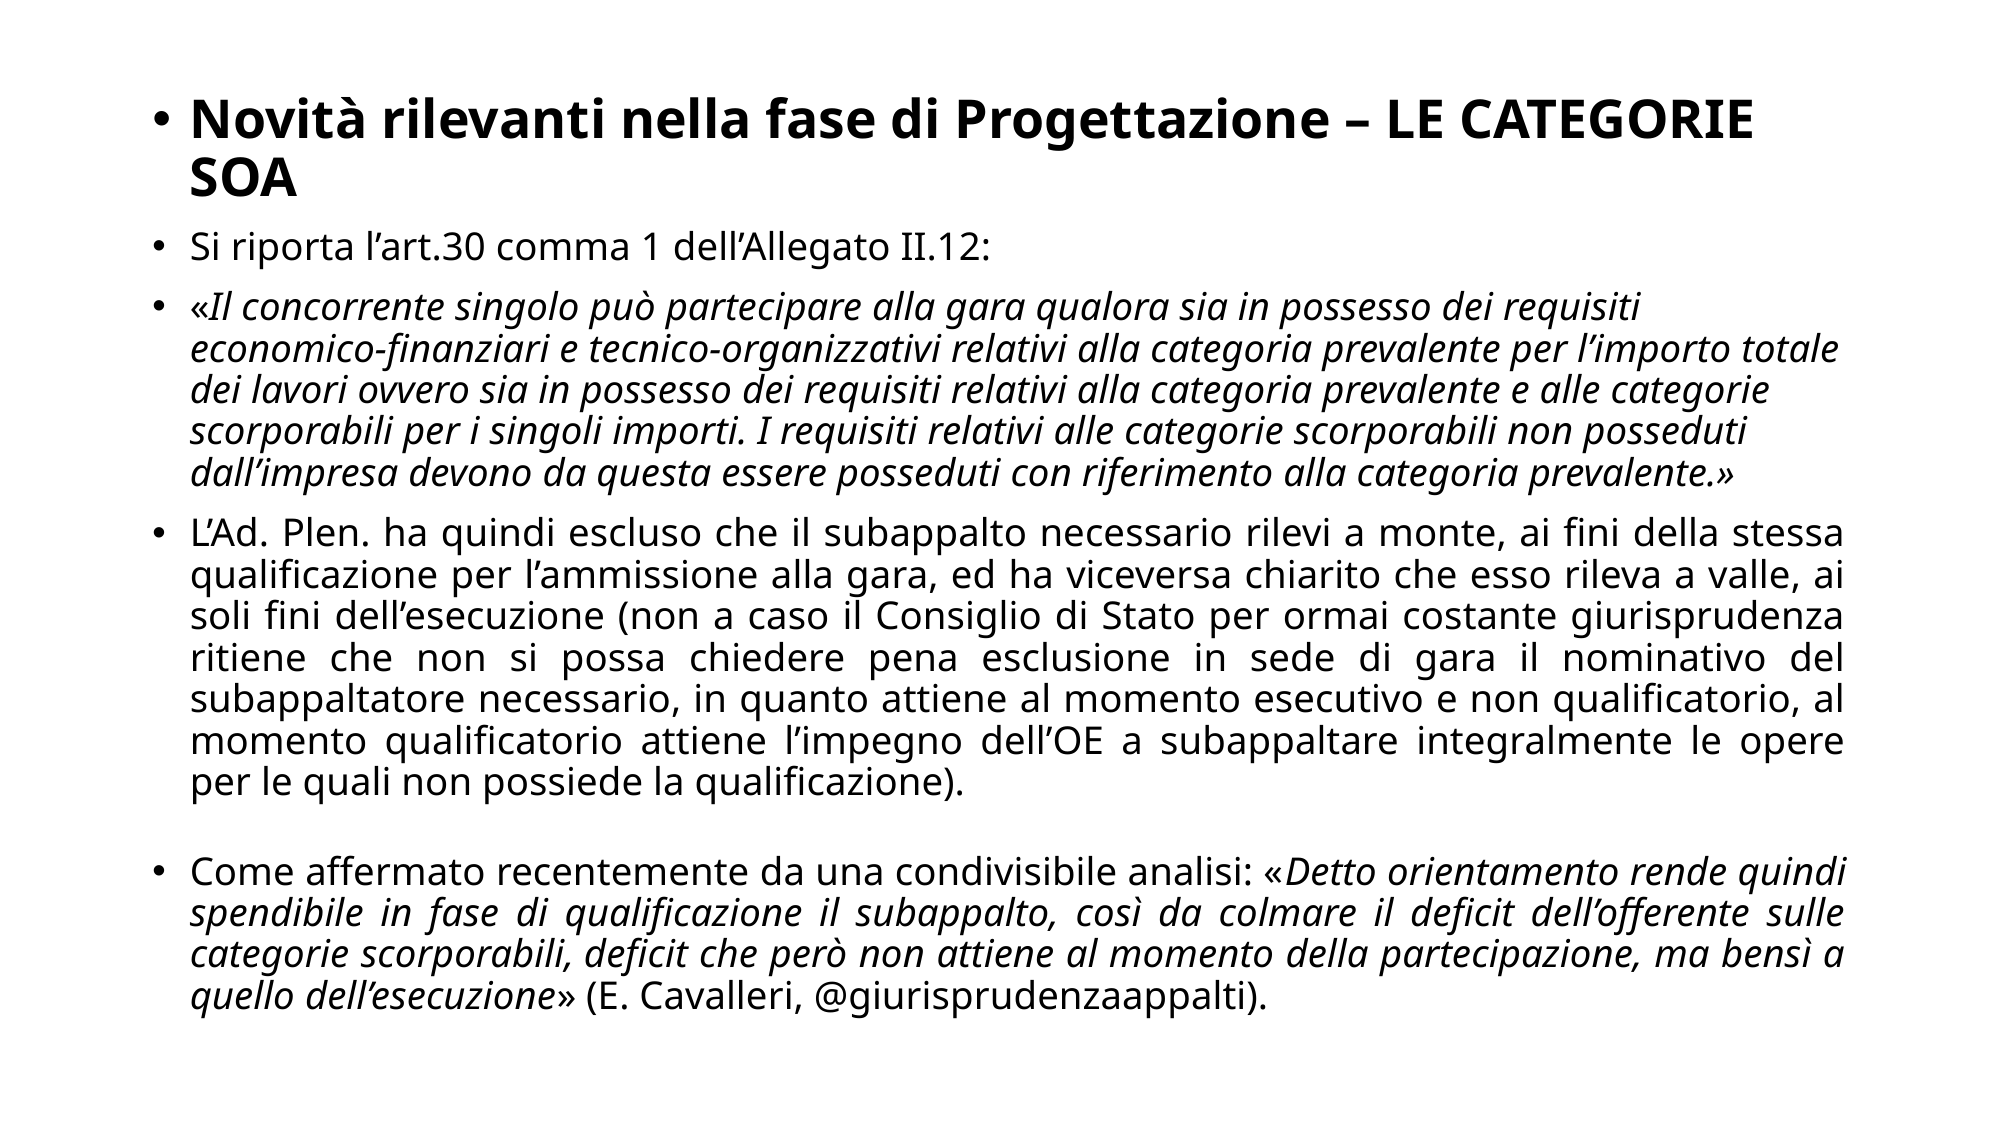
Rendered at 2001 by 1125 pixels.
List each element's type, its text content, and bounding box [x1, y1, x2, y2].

list Novità rilevanti nella fase di Progettazione – LE CATEGORIE SOA Si riporta l’art.30 comma 1 dell’Allegato II.12: «Il concorrente singolo può partecipare alla gara qualora sia in possesso dei requisiti economico-finanziari e tecnico-organizzativi relativi alla categoria prevalente per l’importo totale dei lavori ovvero sia in possesso dei requisiti relativi alla categoria prevalente e alle categorie scorporabili per i singoli importi. I requisiti relativi alle categorie scorporabili non posseduti dall’impresa devono da questa essere posseduti con riferimento alla categoria prevalente.» L’Ad. Plen. ha quindi escluso che il subappalto necessario rilevi a monte, ai fini della stessa qualificazione per l’ammissione alla gara, ed ha viceversa chiarito che esso rileva a valle, ai soli fini dell’esecuzione (non a caso il Consiglio di Stato per ormai costante giurisprudenza ritiene che non si possa chiedere pena esclusione in sede di gara il nominativo del subappaltatore necessario, in quanto attiene al momento esecutivo e non qualificatorio, al momento qualificatorio attiene l’impegno dell’OE a subappaltare integralmente le opere per le quali non possiede la qualificazione). Come affermato recentemente da una condivisibile analisi: «Detto orientamento rende quindi spendibile in fase di qualificazione il subappalto, così da colmare il deficit dell’offerente sulle categorie scorporabili, deficit che però non attiene al momento della partecipazione, ma bensì a quello dell’esecuzione» (E. Cavalleri, @giurisprudenzaappalti). [137, 84, 1863, 1057]
